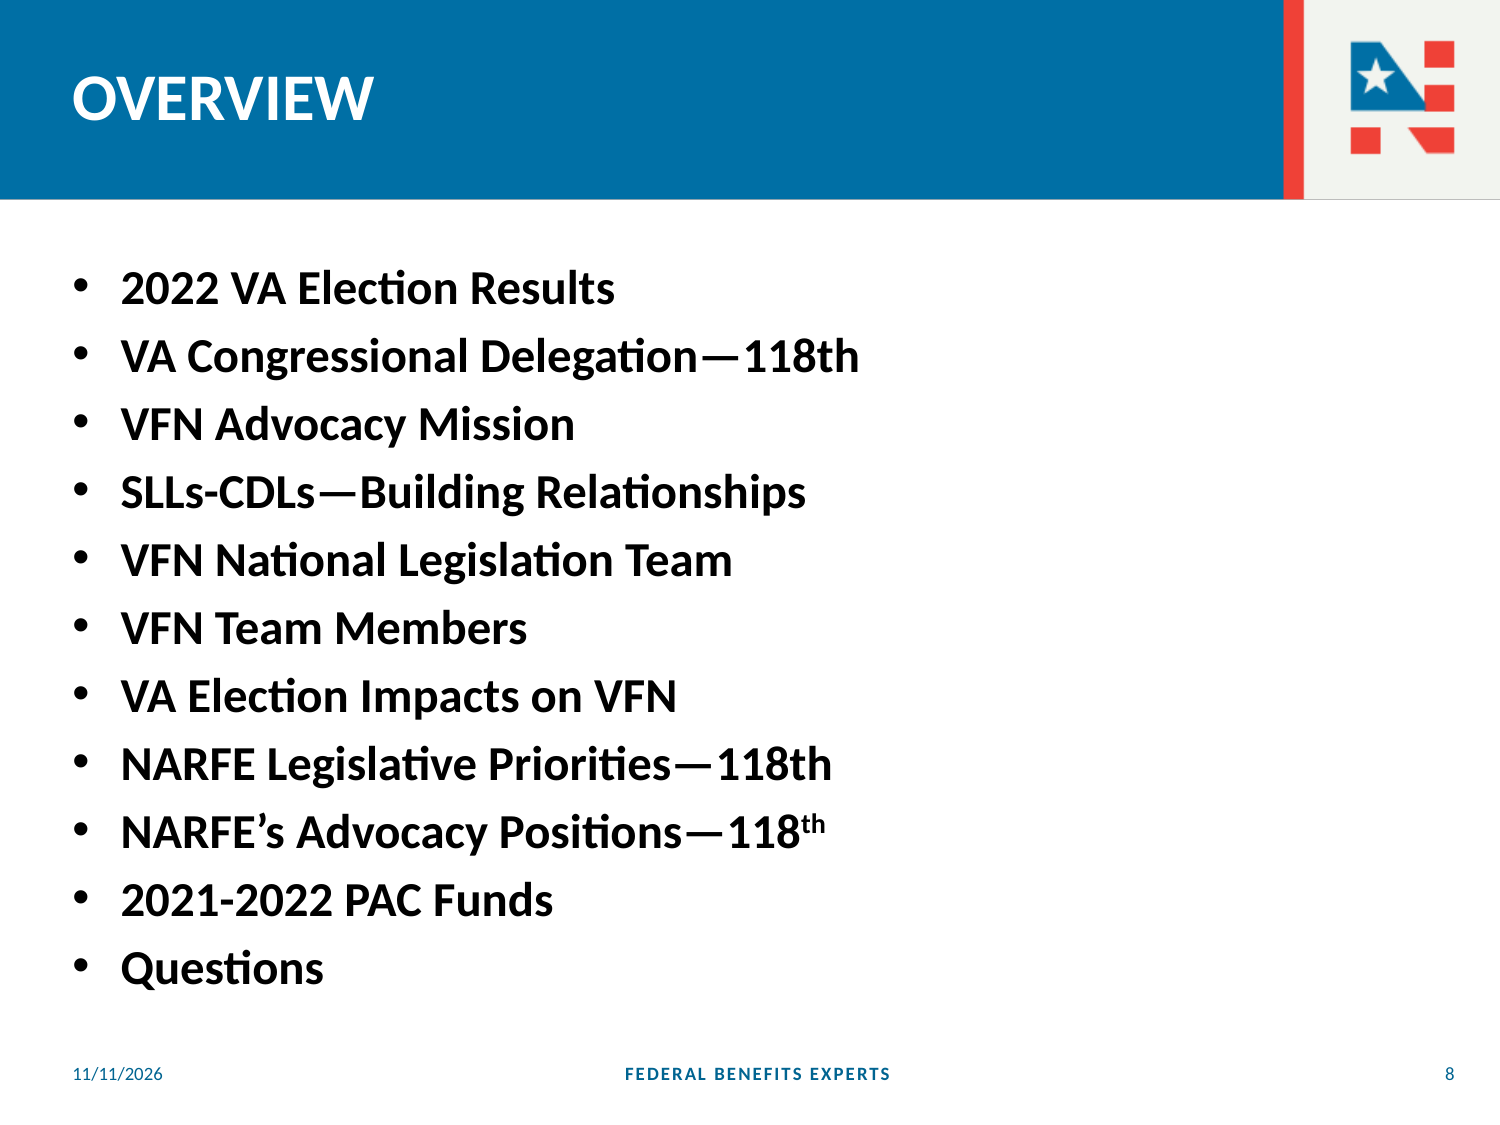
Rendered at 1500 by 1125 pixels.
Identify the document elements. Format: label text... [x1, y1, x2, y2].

list 2022 VA Election Results VA Congressional Delegation—118th VFN Advocacy Mission SLLs-CDLs—Building Relationships VFN National Legislation Team VFN Team Members VA Election Impacts on VFN NARFE Legislative Priorities—118th NARFE’s Advocacy Positions—118th 2021-2022 PAC Funds Questions [57, 247, 1425, 1005]
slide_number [57, 1042, 425, 1103]
footer FEDERAL BENEFITS EXPERTS [439, 1042, 1075, 1103]
slide_number 8 [1075, 1042, 1470, 1103]
title OVERVIEW [57, 0, 1275, 200]
